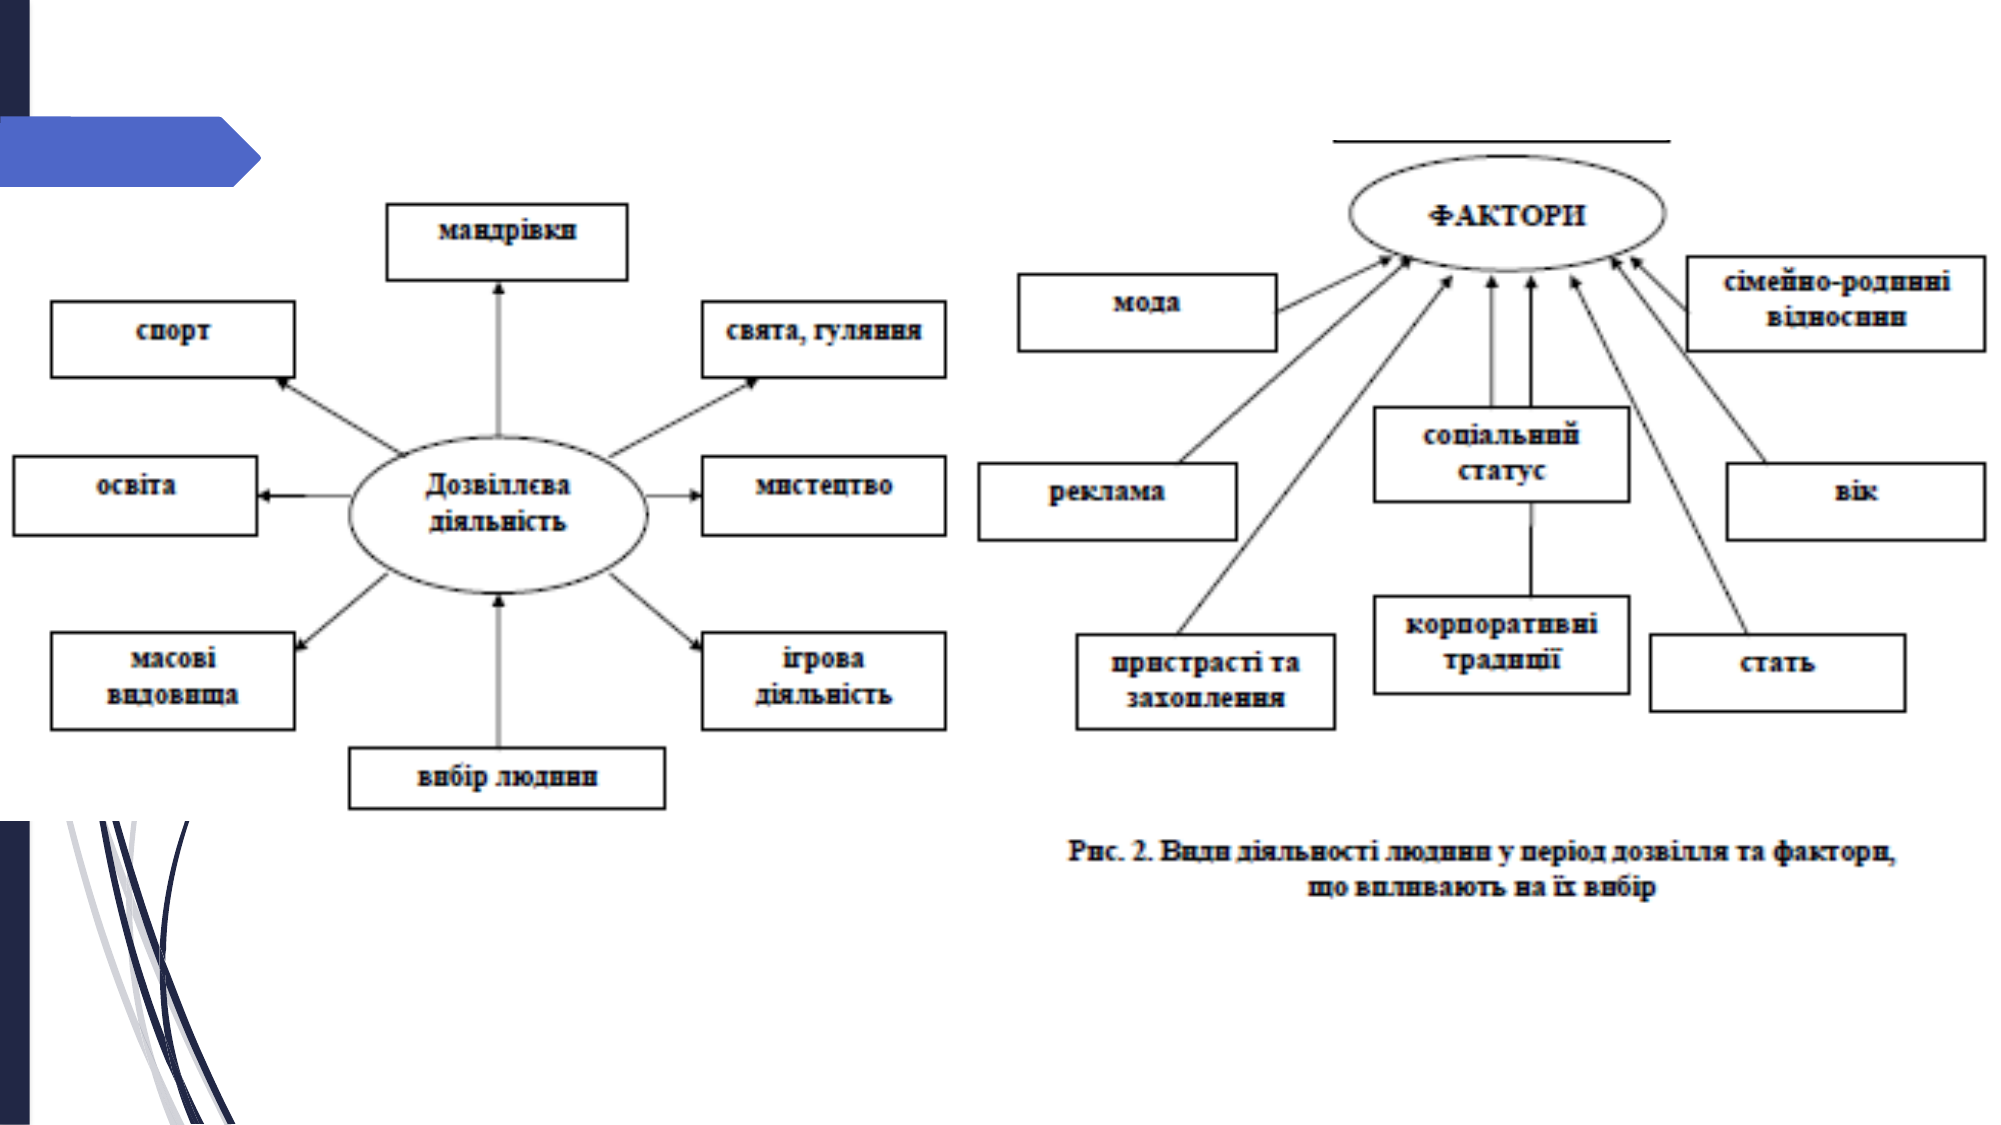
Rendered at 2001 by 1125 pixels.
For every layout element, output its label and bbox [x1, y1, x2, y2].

picture [0, 140, 2000, 933]
